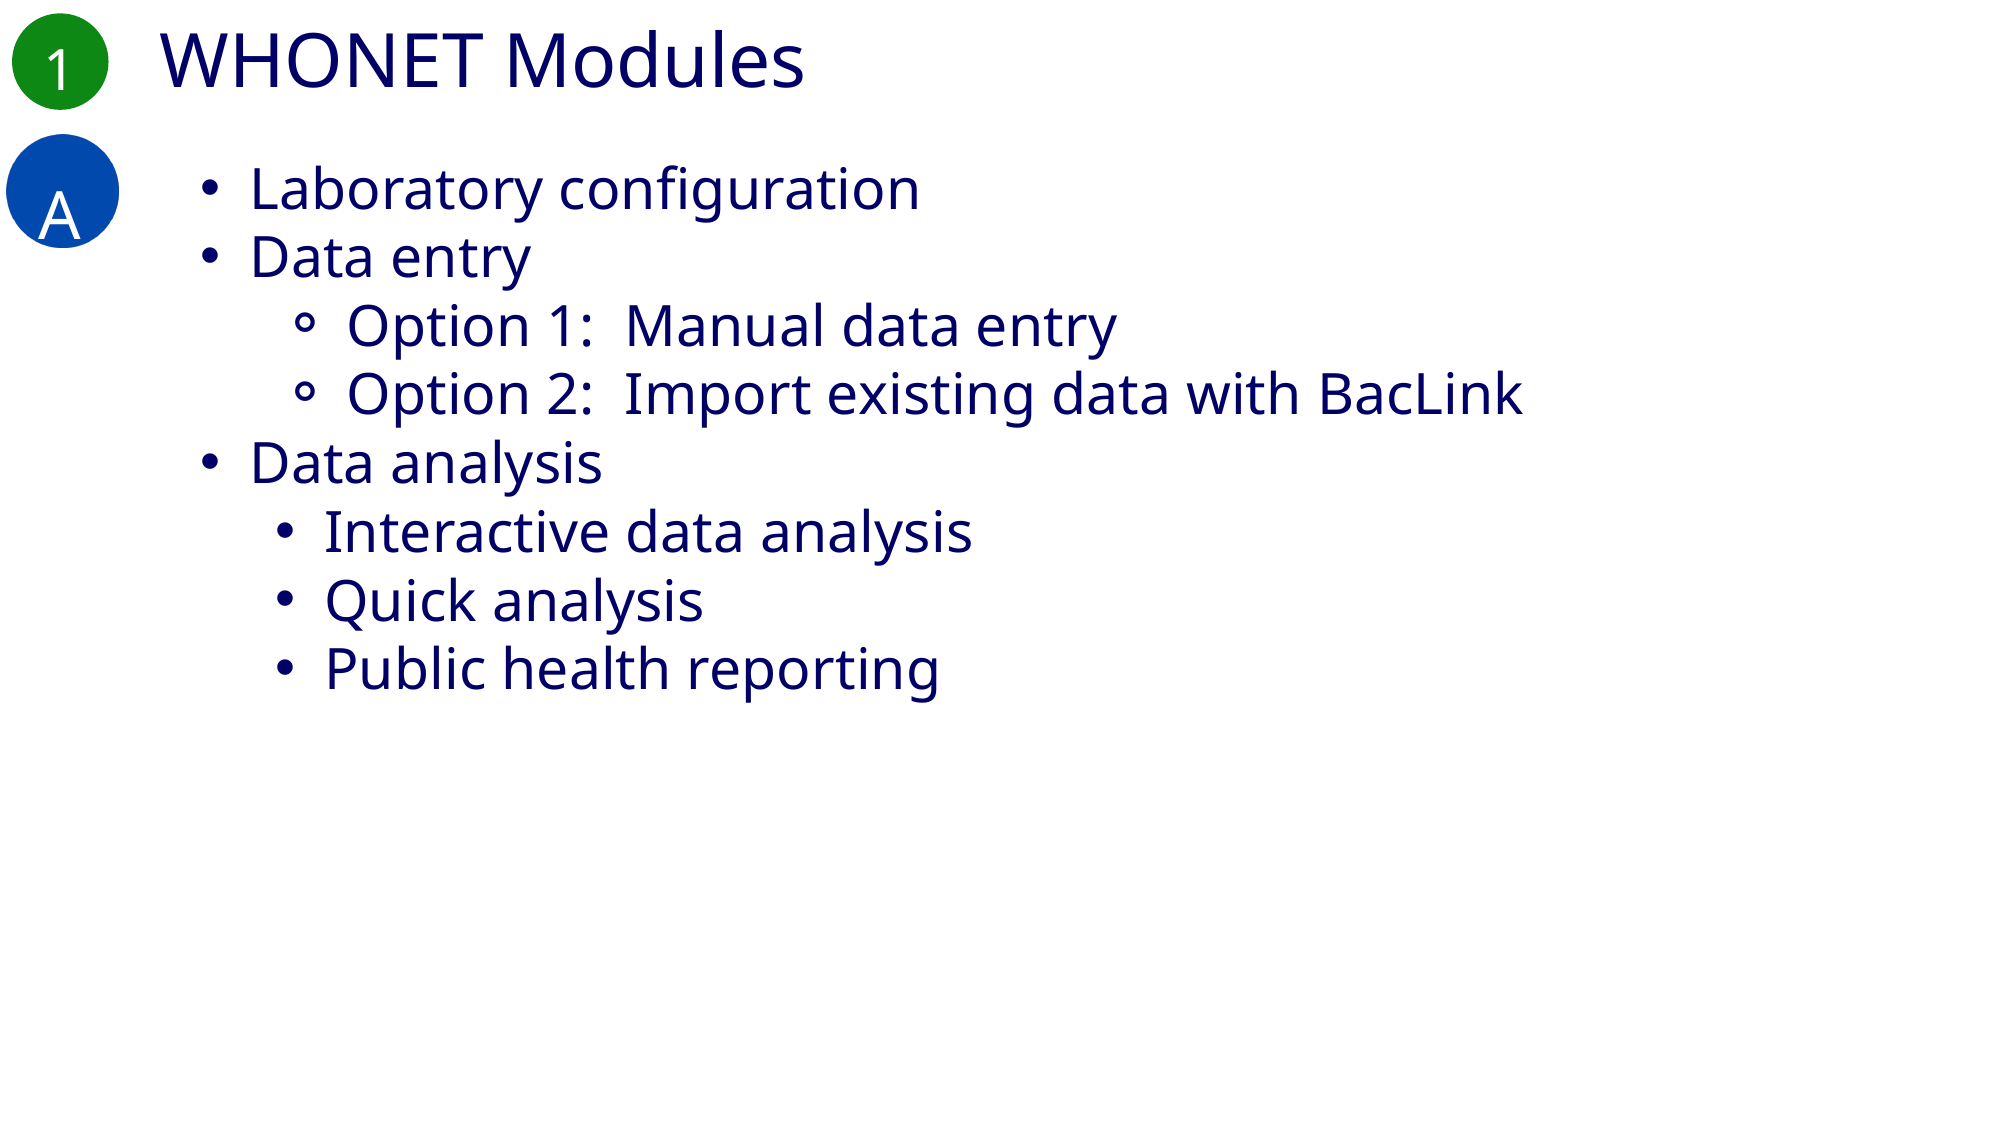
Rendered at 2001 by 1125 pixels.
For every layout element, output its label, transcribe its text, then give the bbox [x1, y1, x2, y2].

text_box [6, 85, 119, 248]
text_box WHONET Modules [159, 12, 1660, 103]
text_box Laboratory configuration Data entry Option 1: Manual data entry Option 2: Import existing data with BacLink Data analysis Interactive data analysis Quick analysis Public health reporting [152, 152, 1777, 702]
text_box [12, 11, 109, 85]
